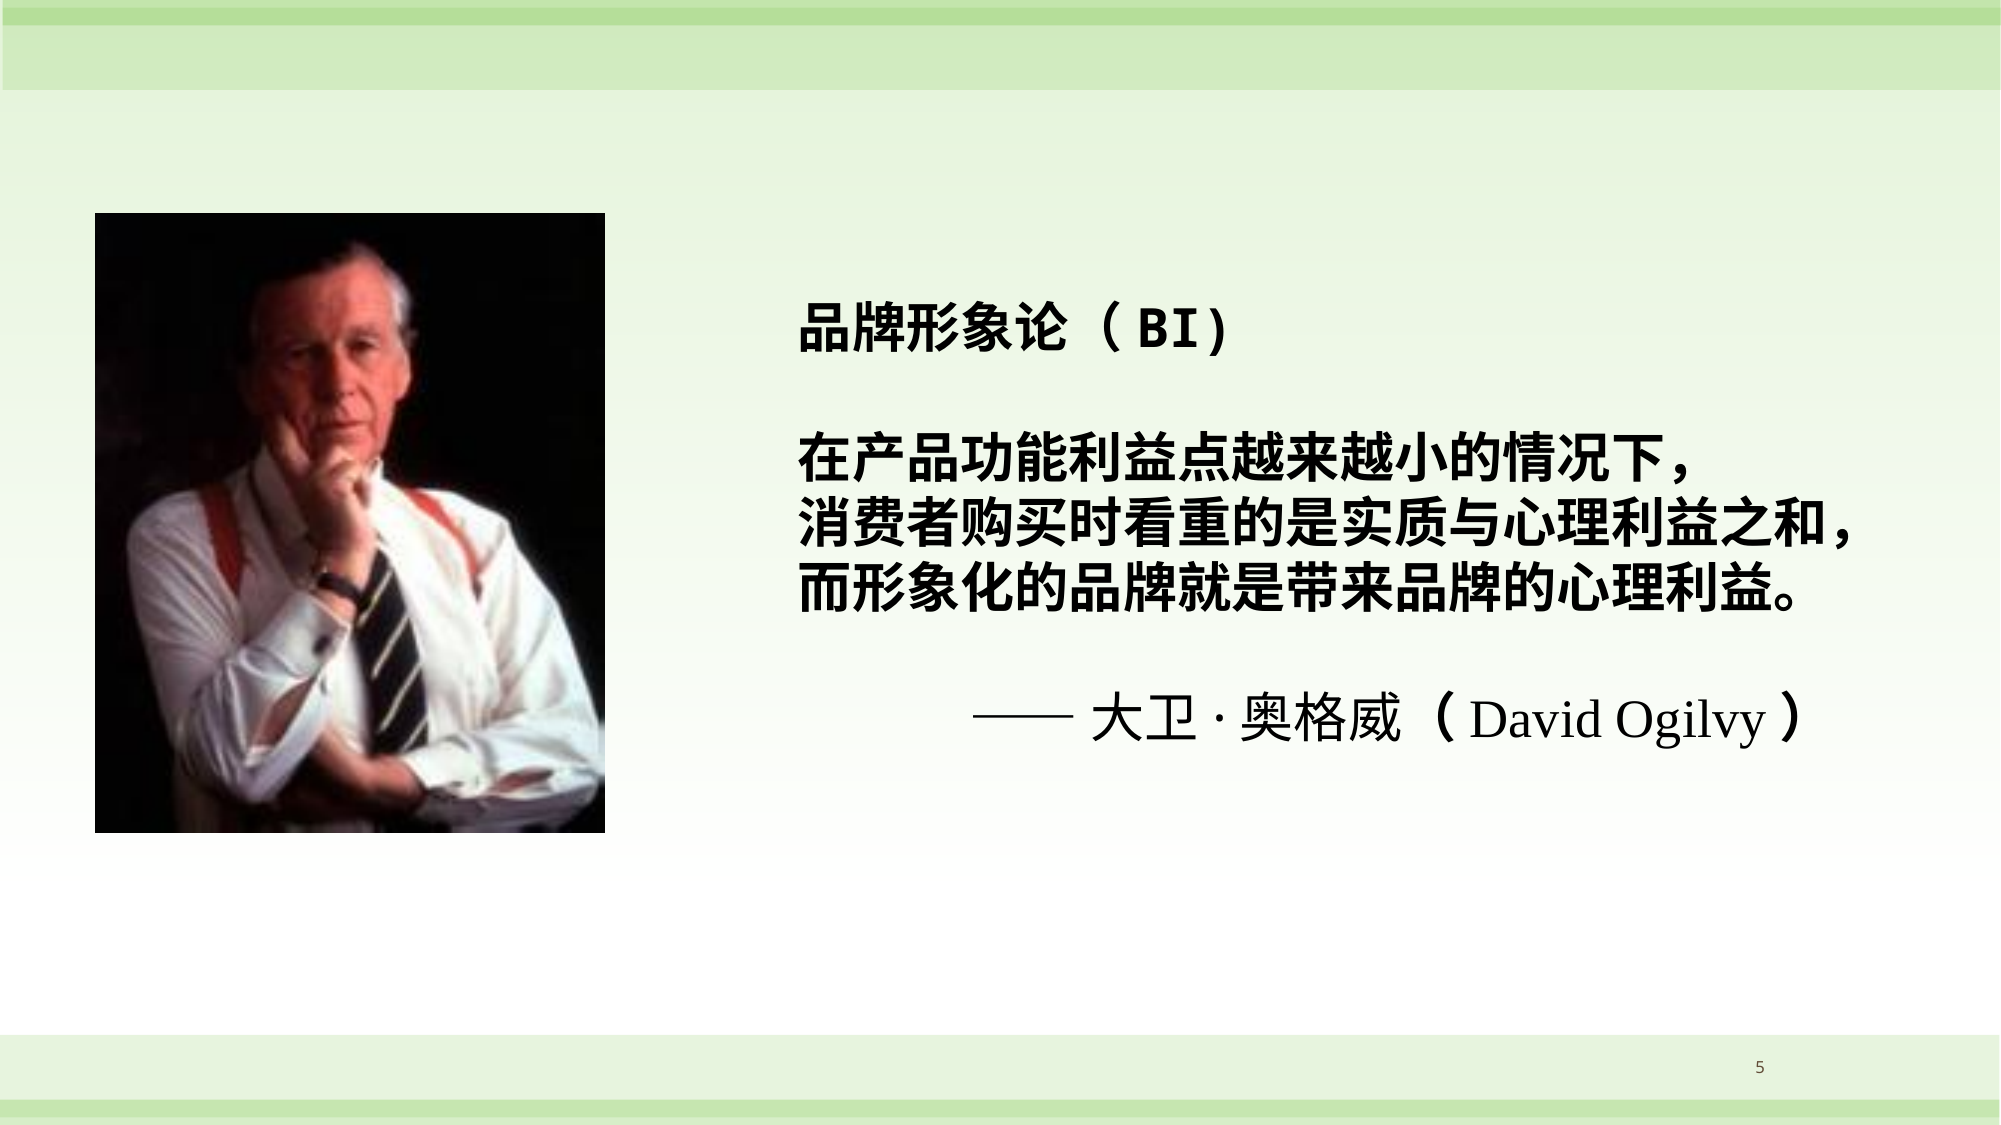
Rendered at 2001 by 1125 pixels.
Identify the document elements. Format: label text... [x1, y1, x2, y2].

picture [95, 213, 605, 833]
slide_number 5 [1674, 1048, 1780, 1088]
text_box 品牌形象论（BI) 在产品功能利益点越来越小的情况下， 消费者购买时看重的是实质与心理利益之和， 而形象化的品牌就是带来品牌的心理利益。 ——大卫·奥格威（David Ogilvy） [783, 285, 1898, 756]
